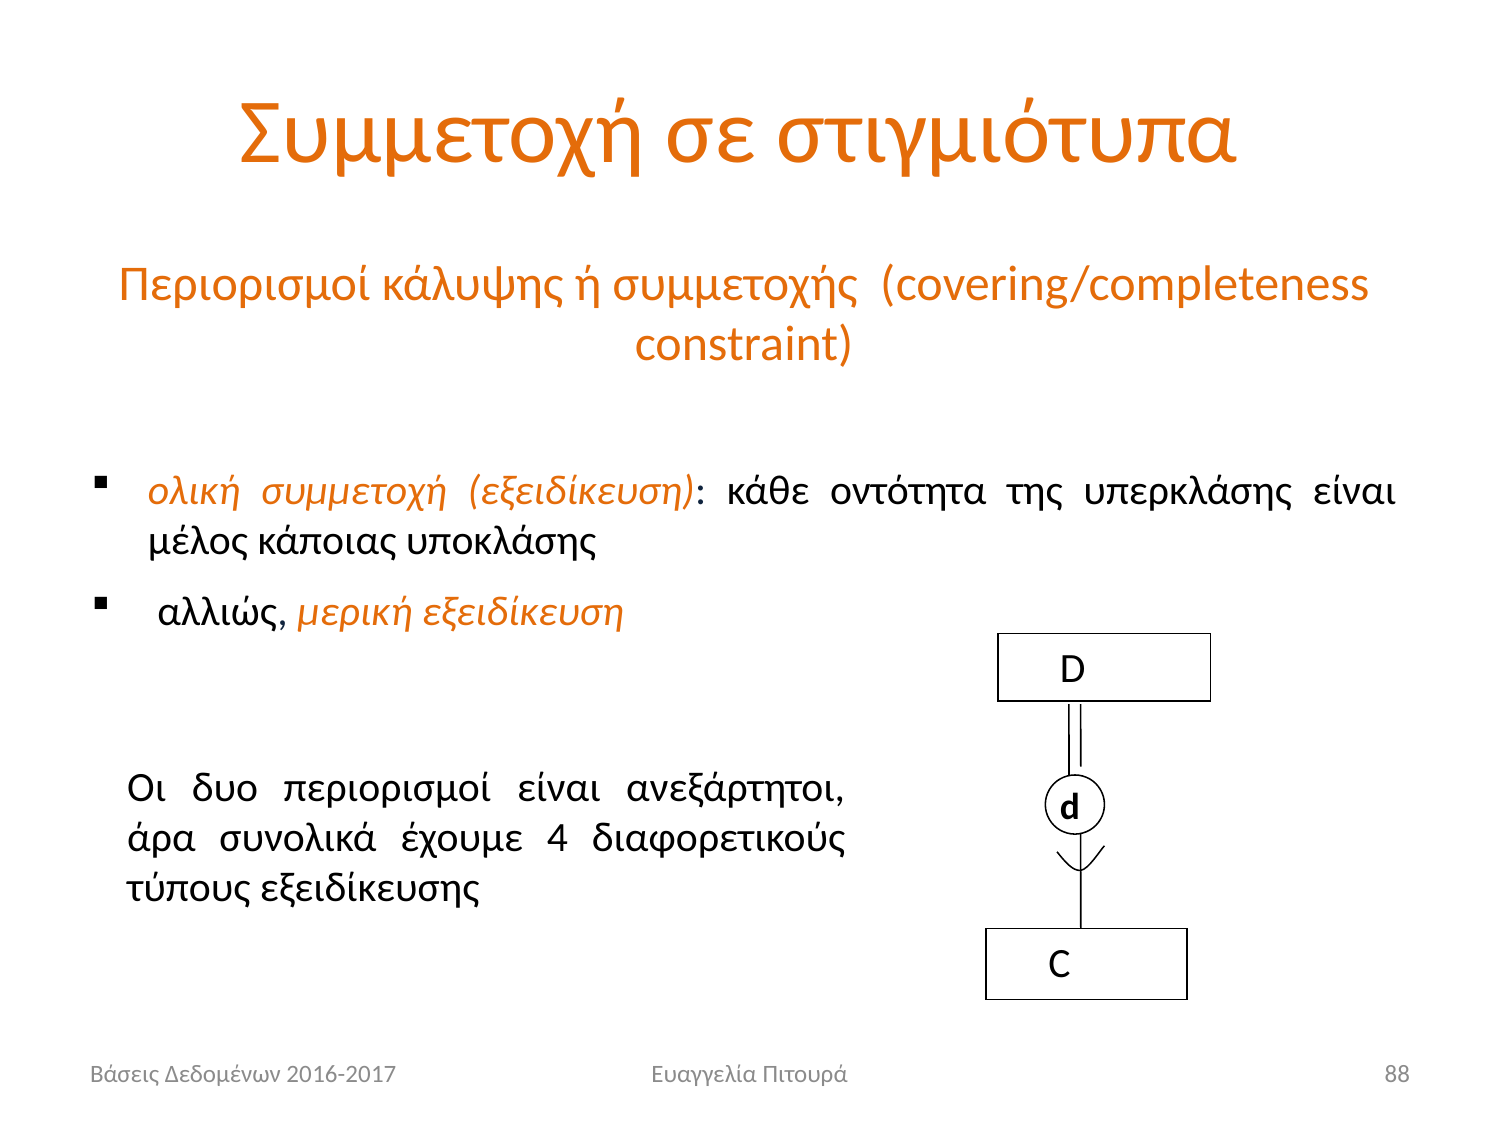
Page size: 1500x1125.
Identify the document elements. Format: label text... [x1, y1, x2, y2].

text_box Περιορισμοί κάλυψης ή συμμετοχής (covering/completeness constraint) ολική συμμετοχή (εξειδίκευση): κάθε οντότητα της υπερκλάσης είναι μέλος κάποιας υποκλάσης αλλιώς, μερική εξειδίκευση [76, 243, 1412, 641]
text_box C [1033, 928, 1211, 994]
text_box [1057, 845, 1105, 871]
slide_number 88 [1074, 1042, 1425, 1103]
slide_number Βάσεις Δεδομένων 2016-2017 [75, 1042, 425, 1103]
title Συμμετοχή σε στιγμιότυπα [64, 32, 1415, 220]
text_box d [1045, 774, 1117, 835]
footer Ευαγγελία Πιτουρά [512, 1042, 988, 1103]
text_box [998, 633, 1211, 701]
text_box [986, 928, 1188, 1000]
text_box Οι δυο περιορισμοί είναι ανεξάρτητοι, άρα συνολικά έχουμε 4 διαφορετικούς τύπους εξειδίκευσης [112, 752, 861, 917]
